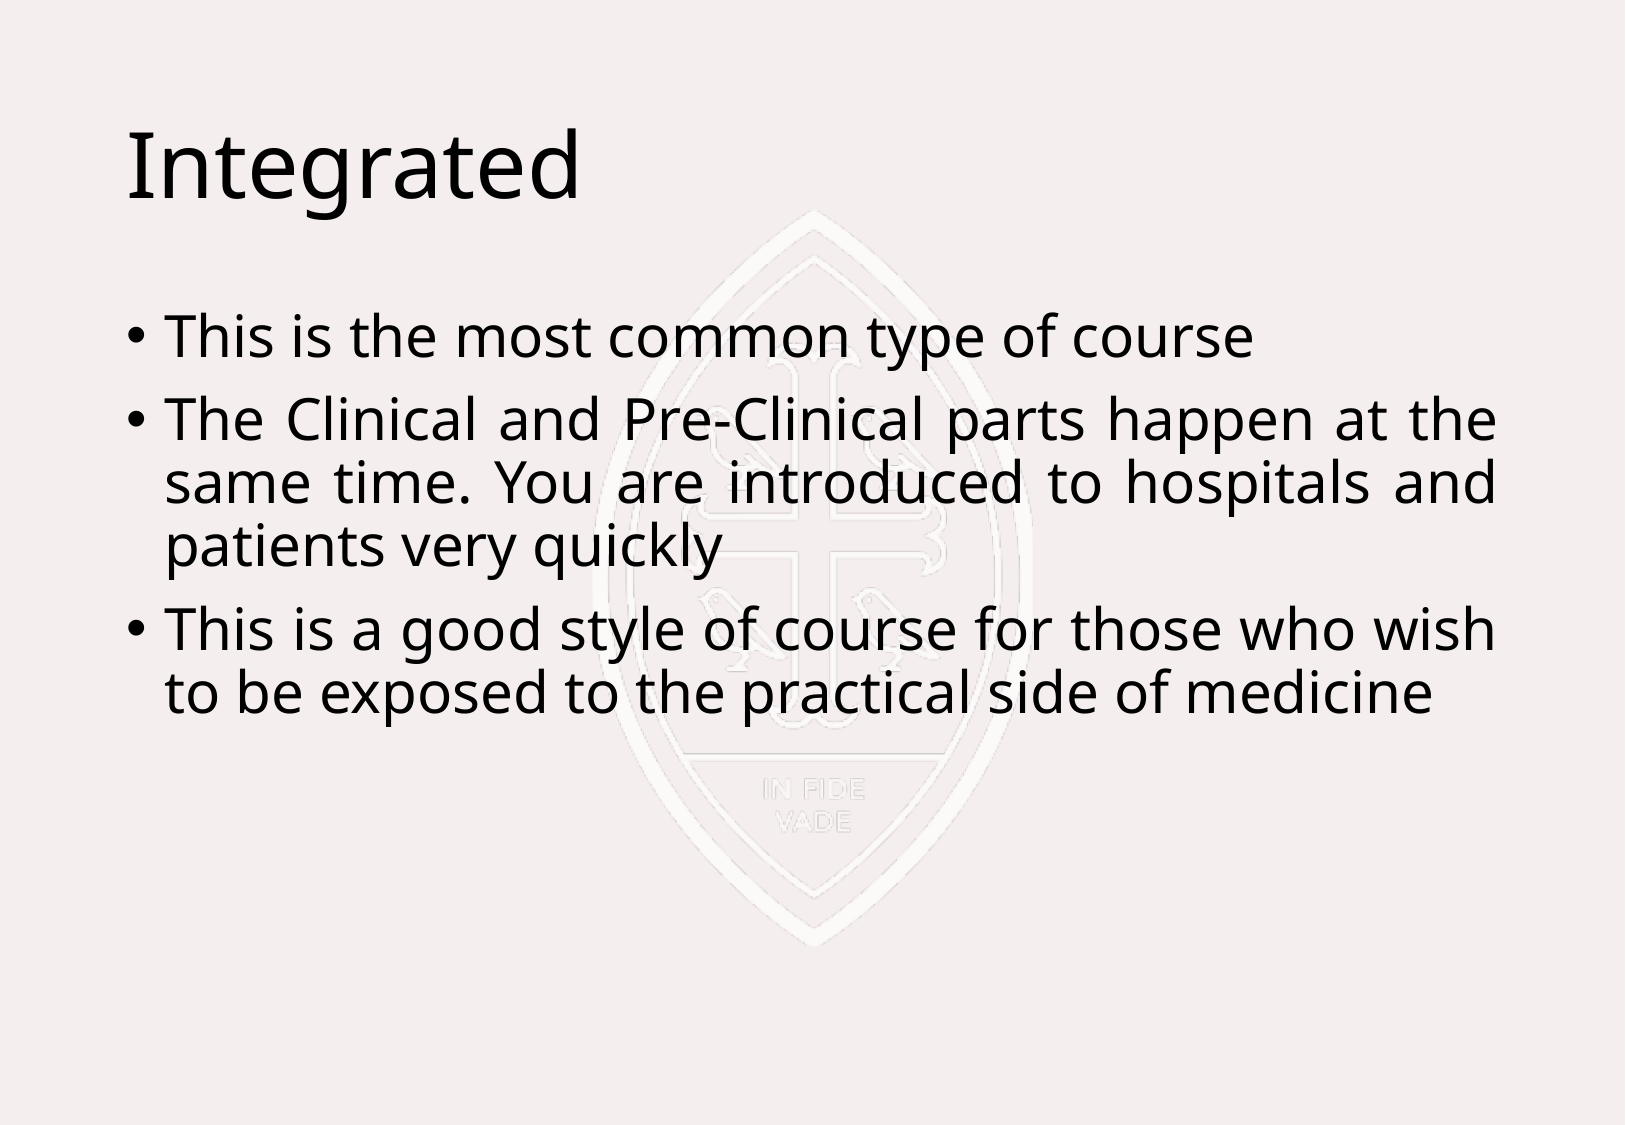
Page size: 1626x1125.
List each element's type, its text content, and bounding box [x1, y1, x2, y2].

list This is the most common type of course The Clinical and Pre-Clinical parts happen at the same time. You are introduced to hospitals and patients very quickly This is a good style of course for those who wish to be exposed to the practical side of medicine [111, 299, 1514, 1014]
title Integrated [111, 59, 1514, 278]
